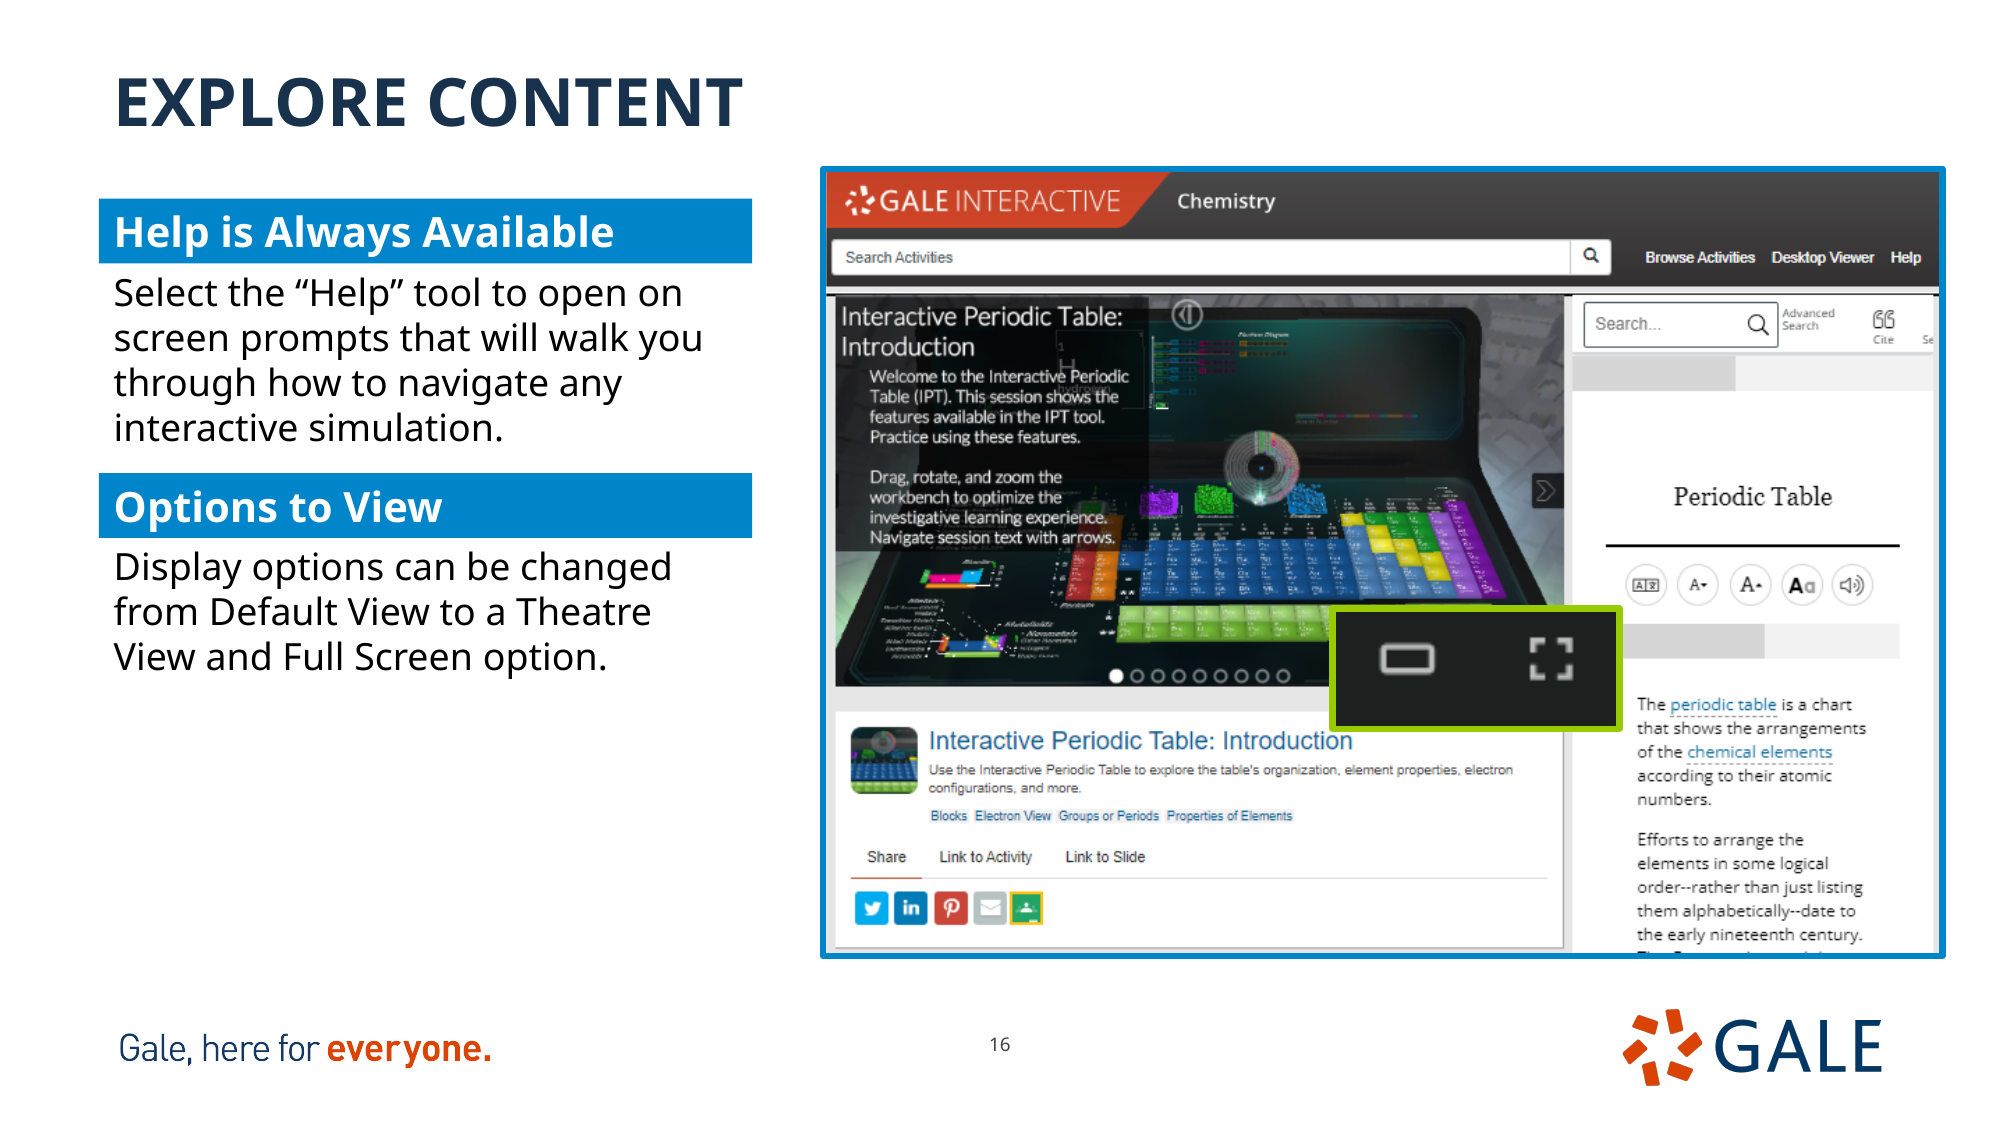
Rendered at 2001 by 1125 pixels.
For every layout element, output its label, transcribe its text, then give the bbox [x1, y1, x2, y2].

text_box Options to View [98, 473, 753, 535]
picture [827, 173, 1938, 952]
slide_number 16 [969, 1025, 1031, 1086]
text_box Help is Always Available [98, 198, 753, 261]
picture [1622, 1009, 1882, 1086]
text_box Display options can be changed from Default View to a Theatre View and Full Screen option. [98, 535, 753, 686]
picture [91, 1009, 529, 1086]
title EXPLORE CONTENT [98, 48, 1882, 162]
text_box Select the “Help” tool to open on screen prompts that will walk you through how to navigate any interactive simulation. [98, 261, 753, 457]
